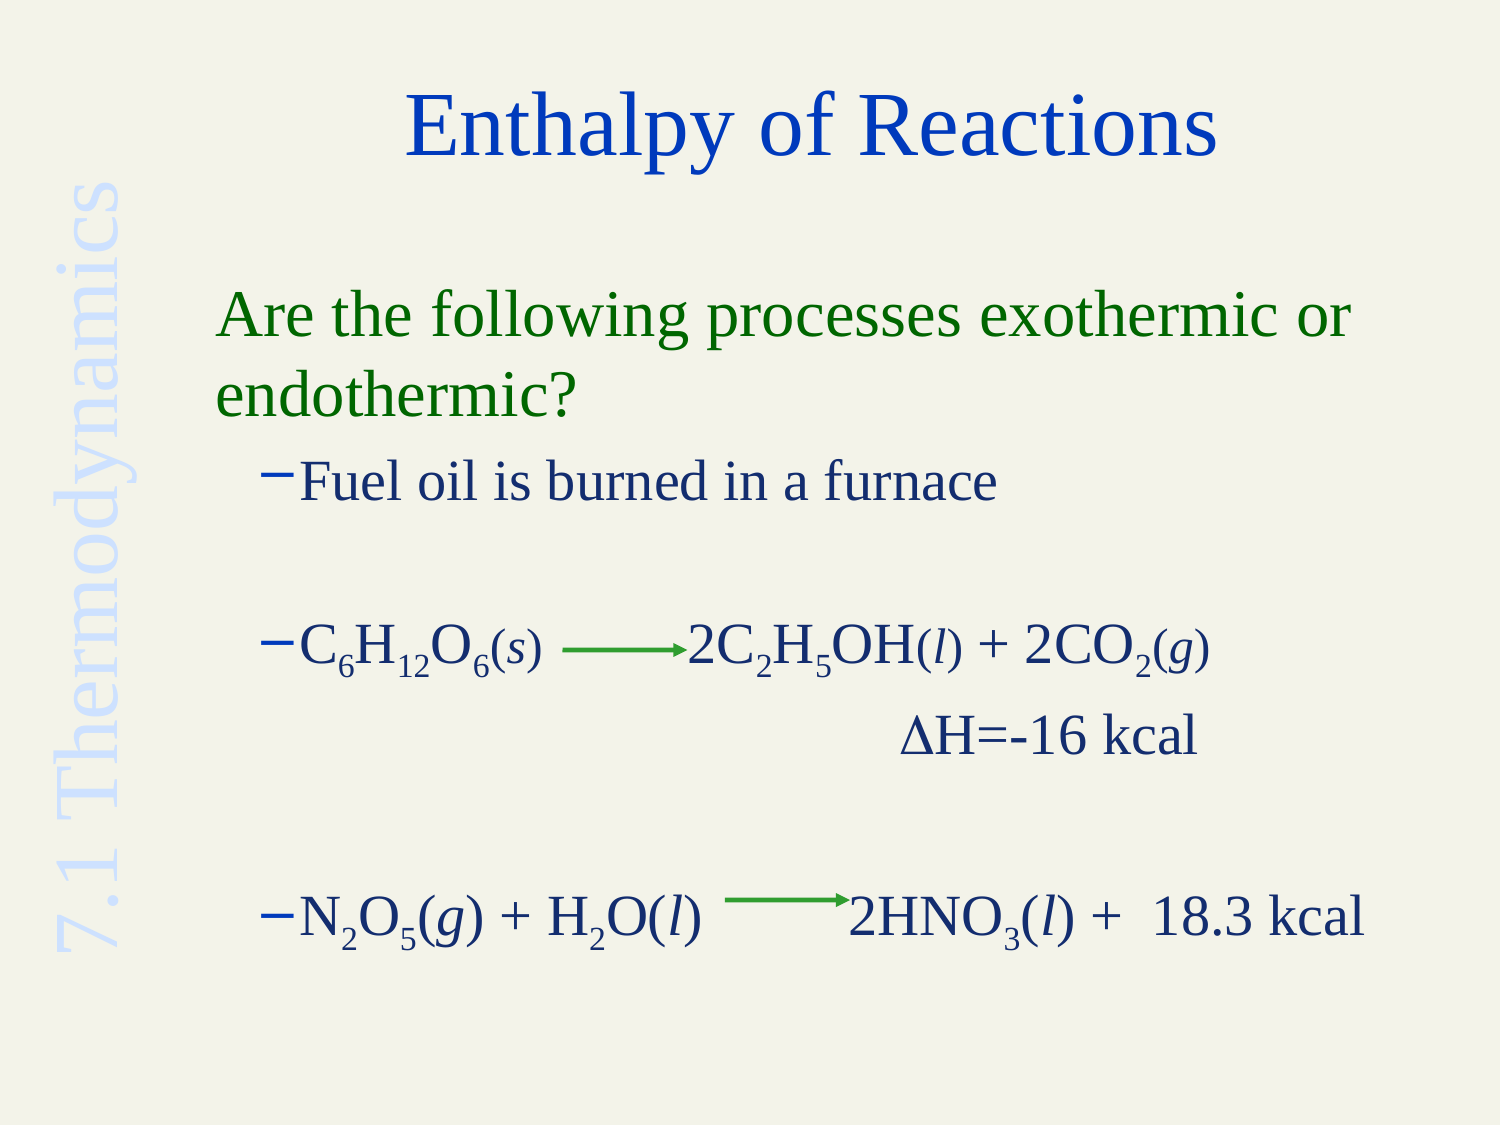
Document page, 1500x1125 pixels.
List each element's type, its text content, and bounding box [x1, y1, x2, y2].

text_box [724, 893, 850, 907]
list Are the following processes exothermic or endothermic? Fuel oil is burned in a furnace C6H12O6(s) 2C2H5OH(l) + 2CO2(g) DH=-16 kcal N2O5(g) + H2O(l) 2HNO3(l) + 18.3 kcal [200, 262, 1463, 1013]
text_box [562, 643, 688, 657]
title Enthalpy of Reactions [174, 24, 1450, 213]
text_box 7.1 Thermodynamics [0, 62, 163, 1075]
